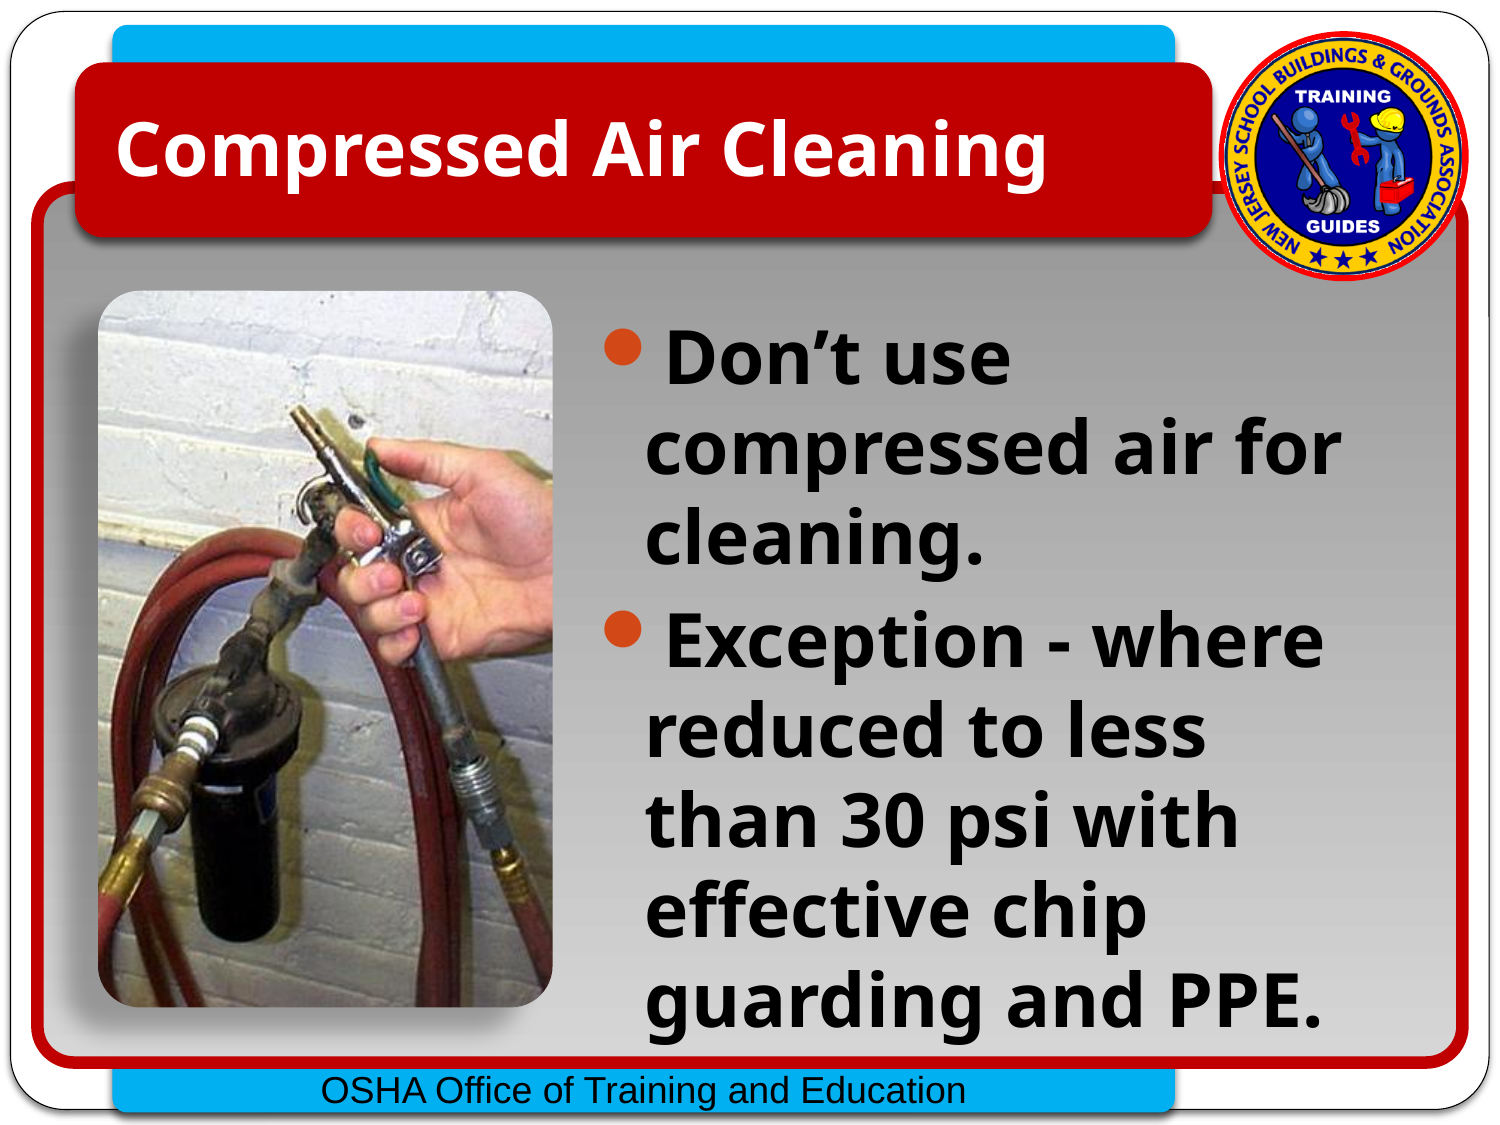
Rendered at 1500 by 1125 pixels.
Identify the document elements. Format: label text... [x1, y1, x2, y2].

picture [1224, 37, 1462, 275]
title Compressed Air Cleaning [100, 19, 1105, 207]
picture [97, 290, 553, 1008]
list Don’t use compressed air for cleaning. Exception - where reduced to less than 30 psi with effective chip guarding and PPE. [584, 302, 1412, 1099]
